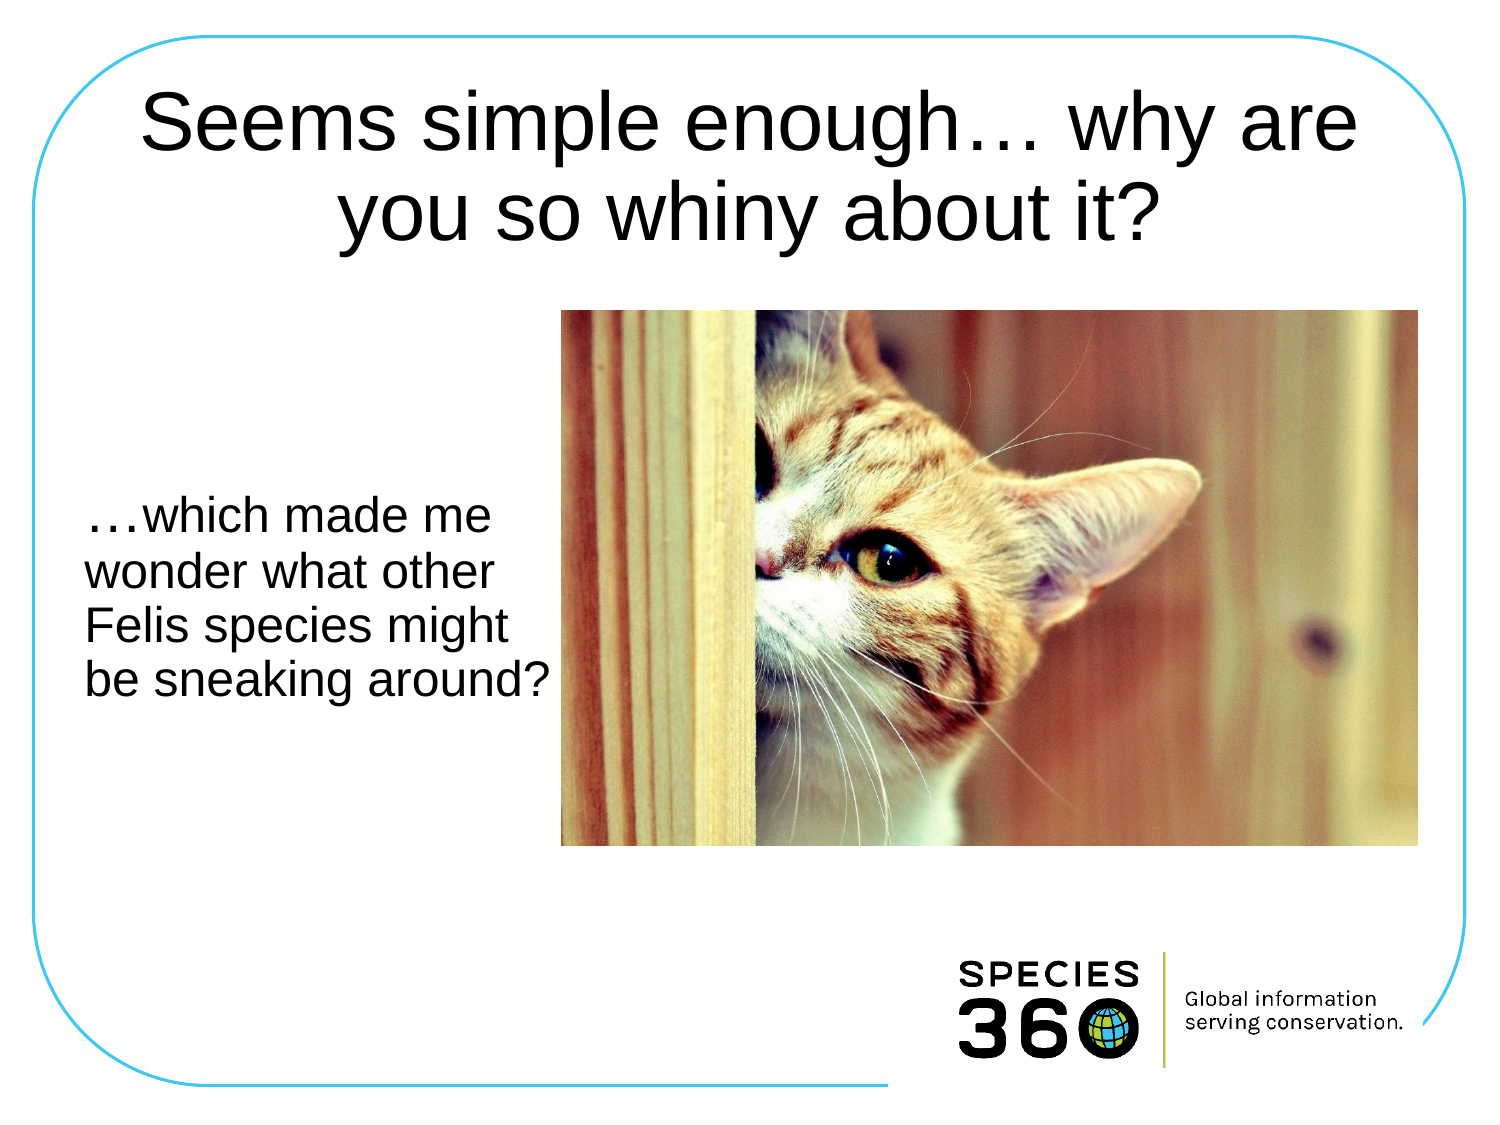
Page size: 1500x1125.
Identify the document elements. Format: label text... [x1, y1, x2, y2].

picture [561, 310, 1418, 846]
picture [954, 944, 1407, 1075]
list …which made me wonder what other Felis species might be sneaking around? [69, 474, 561, 774]
title Seems simple enough… why are you so whiny about it? [103, 59, 1397, 278]
